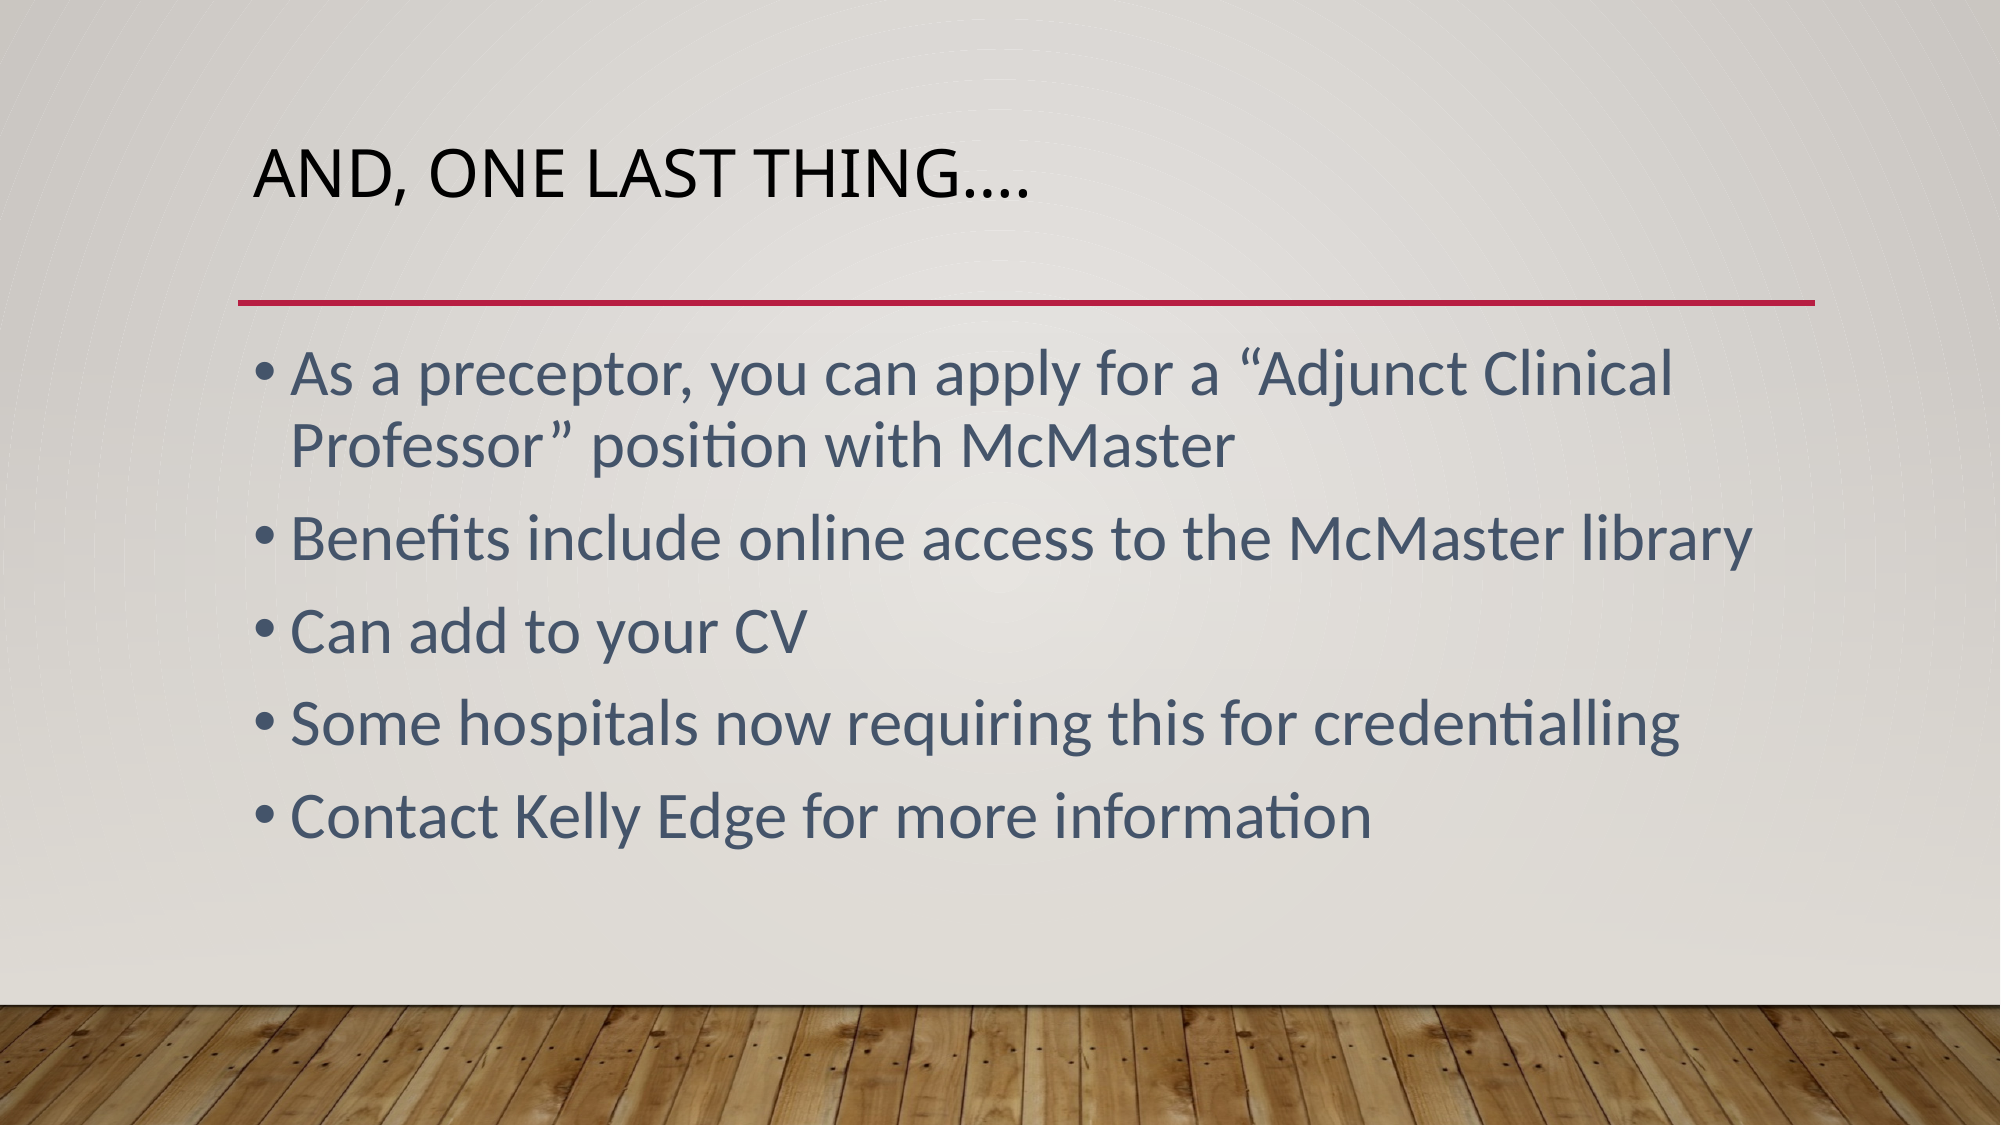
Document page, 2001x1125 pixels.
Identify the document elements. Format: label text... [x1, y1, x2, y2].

picture [0, 1005, 2000, 1125]
list As a preceptor, you can apply for a “Adjunct Clinical Professor” position with McMaster Benefits include online access to the McMaster library Can add to your CV Some hospitals now requiring this for credentialling Contact Kelly Edge for more information [238, 330, 1814, 897]
title AND, ONE LAST THING…. [238, 131, 1814, 305]
